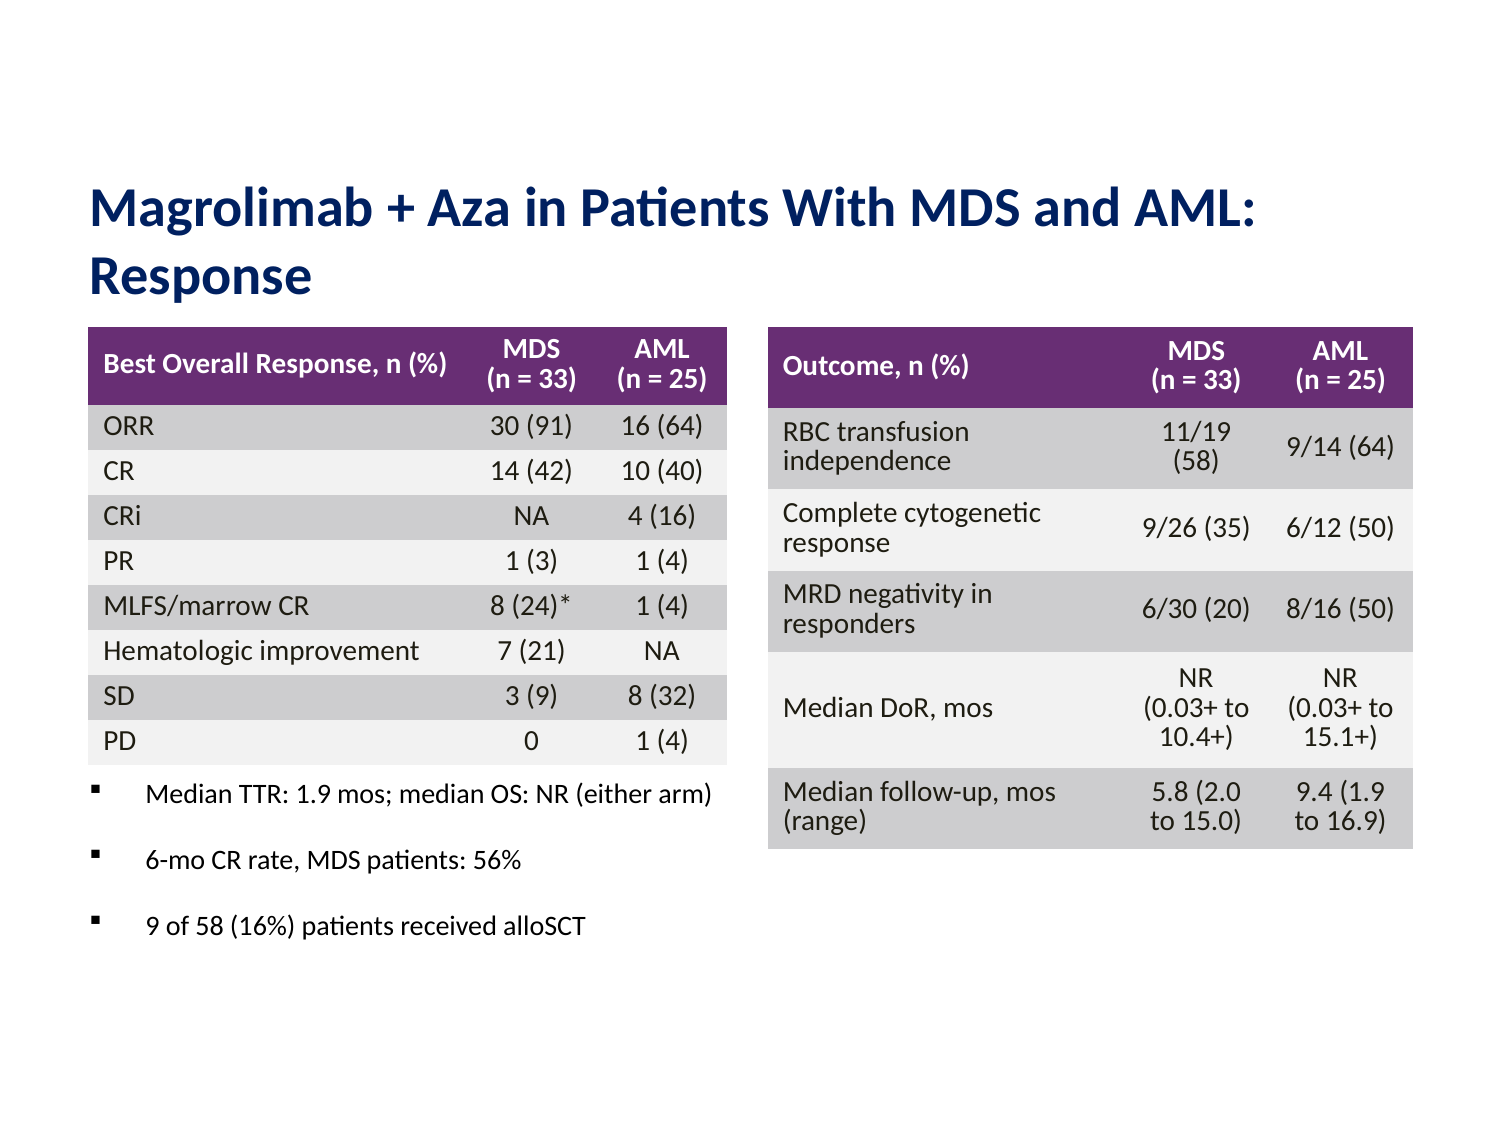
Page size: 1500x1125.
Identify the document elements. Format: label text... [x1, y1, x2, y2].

table_cell NR (0.03+ to 15.1+) [1268, 652, 1413, 768]
table_cell 14 (42) [466, 450, 597, 495]
table_cell 30 (91) [466, 405, 597, 450]
table_cell NA [597, 630, 727, 675]
text_box Median TTR: 1.9 mos; median OS: NR (either arm) 6-mo CR rate, MDS patients: 56% 9 of 58 (16%) patients received alloSCT [74, 771, 1413, 873]
table_cell 7 (21) [466, 630, 597, 675]
table_cell 6/12 (50) [1268, 489, 1413, 571]
table_cell PR [88, 540, 466, 585]
table_cell Hematologic improvement [88, 630, 466, 675]
table_cell ORR [88, 405, 466, 450]
table_cell NA [466, 495, 597, 540]
table_cell Median DoR, mos [768, 652, 1124, 768]
table_cell 8/16 (50) [1268, 571, 1413, 652]
table_cell RBC transfusion independence [768, 408, 1124, 489]
table_cell 5.8 (2.0 to 15.0) [1124, 768, 1268, 849]
table_header AML (n = 25) [597, 327, 727, 405]
table_cell 9/26 (35) [1124, 489, 1268, 571]
table_cell 6/30 (20) [1124, 571, 1268, 652]
table_cell CR [88, 450, 466, 495]
table_cell 1 (3) [466, 540, 597, 585]
table_cell 1 (4) [597, 720, 727, 765]
table_cell 9/14 (64) [1268, 408, 1413, 489]
table_header Best Overall Response, n (%) [88, 327, 466, 405]
table_cell 8 (24)* [466, 585, 597, 630]
table_cell CRi [88, 495, 466, 540]
table_cell 9.4 (1.9 to 16.9) [1268, 768, 1413, 849]
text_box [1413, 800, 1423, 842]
table_header MDS (n = 33) [1124, 327, 1268, 408]
table_cell MRD negativity in responders [768, 571, 1124, 652]
text_box Magrolimab + Aza in Patients With MDS and AML: Response [74, 169, 1413, 306]
table_cell 3 (9) [466, 675, 597, 720]
table_cell 10 (40) [597, 450, 727, 495]
table_cell 1 (4) [597, 540, 727, 585]
table_cell 11/19 (58) [1124, 408, 1268, 489]
table_header MDS (n = 33) [466, 327, 597, 405]
table_cell 0 [466, 720, 597, 765]
table_cell PD [88, 720, 466, 765]
table_cell Complete cytogenetic response [768, 489, 1124, 571]
table_header AML (n = 25) [1268, 327, 1413, 408]
table_cell NR (0.03+ to 10.4+) [1124, 652, 1268, 768]
table_cell 8 (32) [597, 675, 727, 720]
table_header Outcome, n (%) [768, 327, 1124, 408]
table_cell SD [88, 675, 466, 720]
table_cell 1 (4) [597, 585, 727, 630]
table_cell Median follow-up, mos (range) [768, 768, 1124, 849]
table_cell MLFS/marrow CR [88, 585, 466, 630]
table_cell 4 (16) [597, 495, 727, 540]
table_cell 16 (64) [597, 405, 727, 450]
